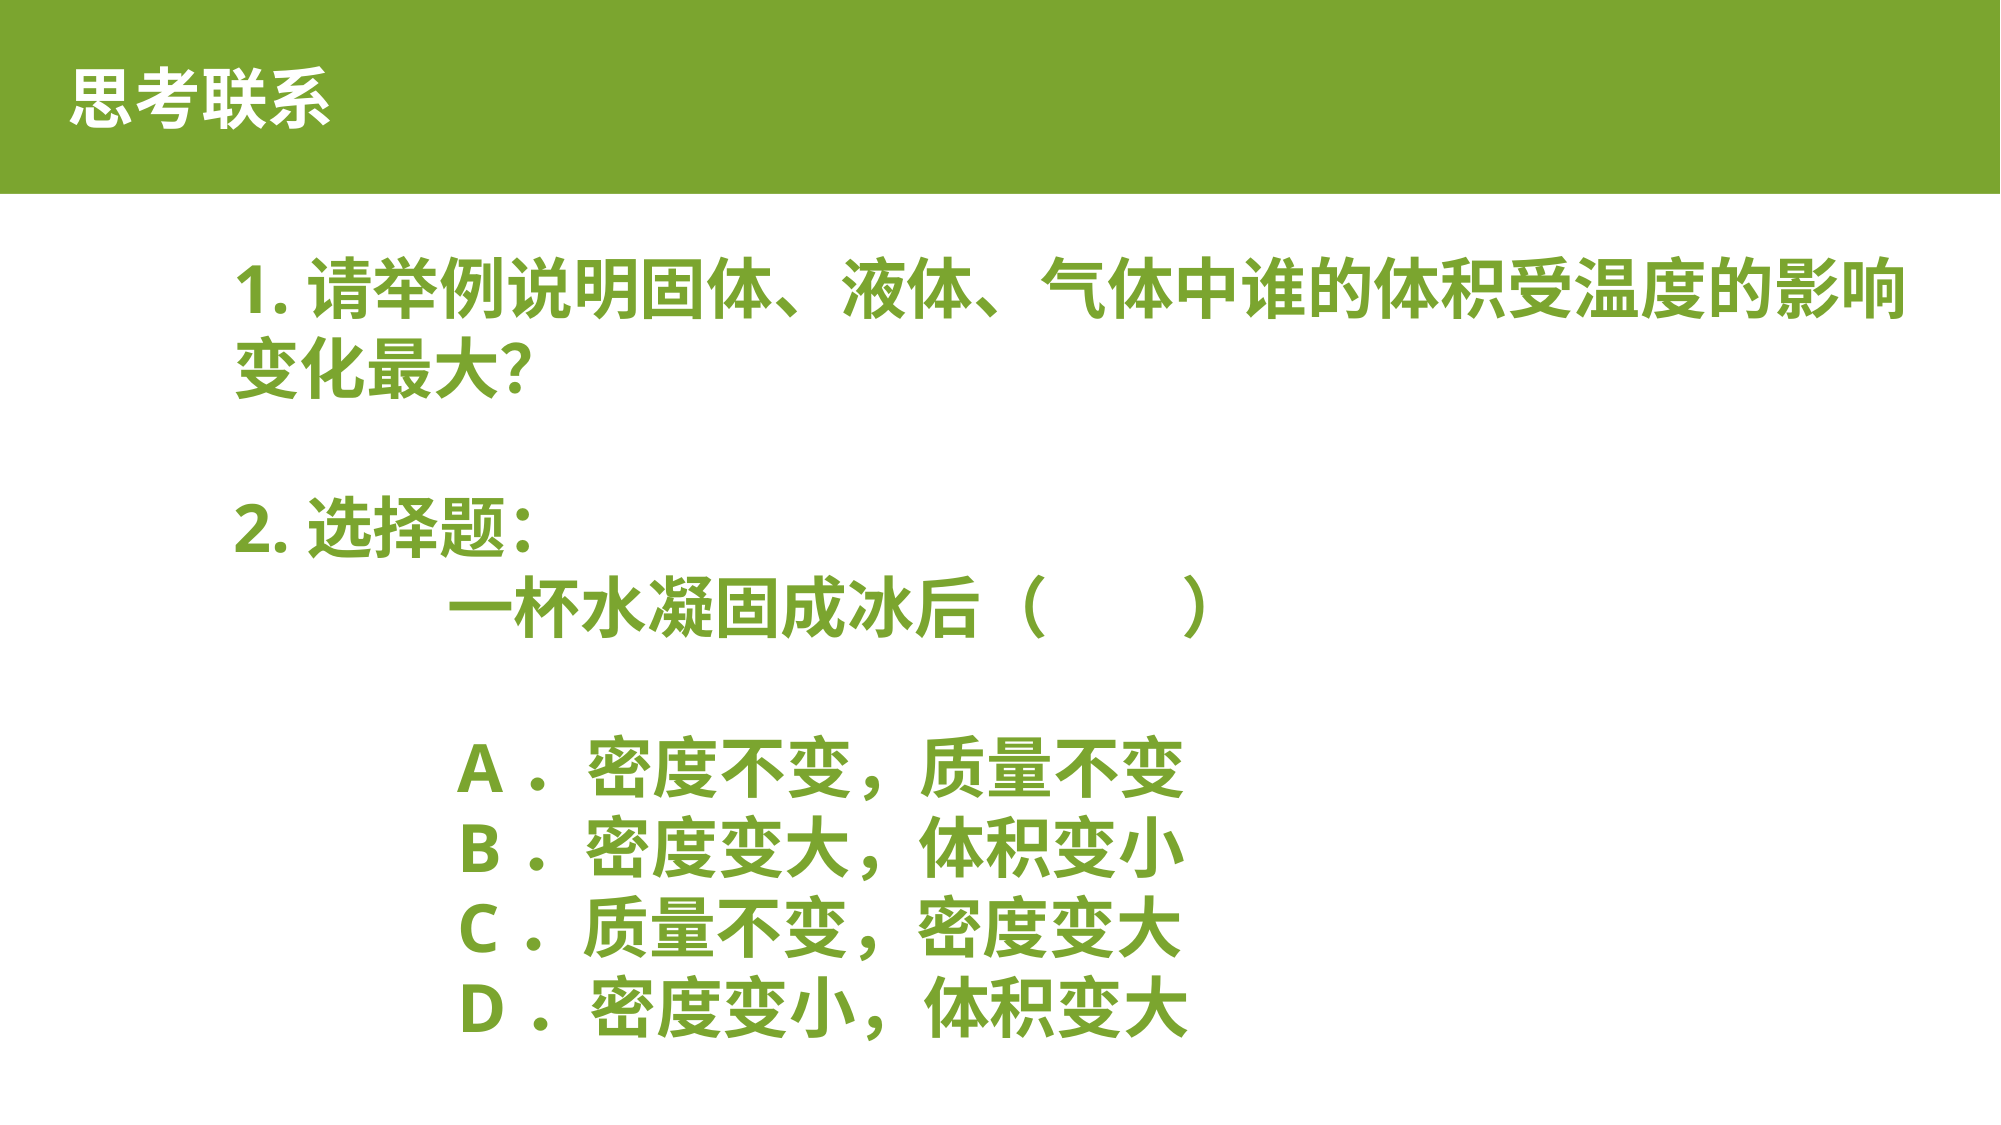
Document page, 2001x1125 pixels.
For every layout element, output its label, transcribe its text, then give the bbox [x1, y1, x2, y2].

text_box 1.请举例说明固体、液体、气体中谁的体积受温度的影响变化最大？ 2.选择题： 一杯水凝固成冰后（ ） A．密度不变，质量不变 B．密度变大，体积变小 C．质量不变，密度变大 D．密度变小，体积变大 . [218, 239, 1971, 1125]
list 思考联系 [52, 41, 924, 162]
